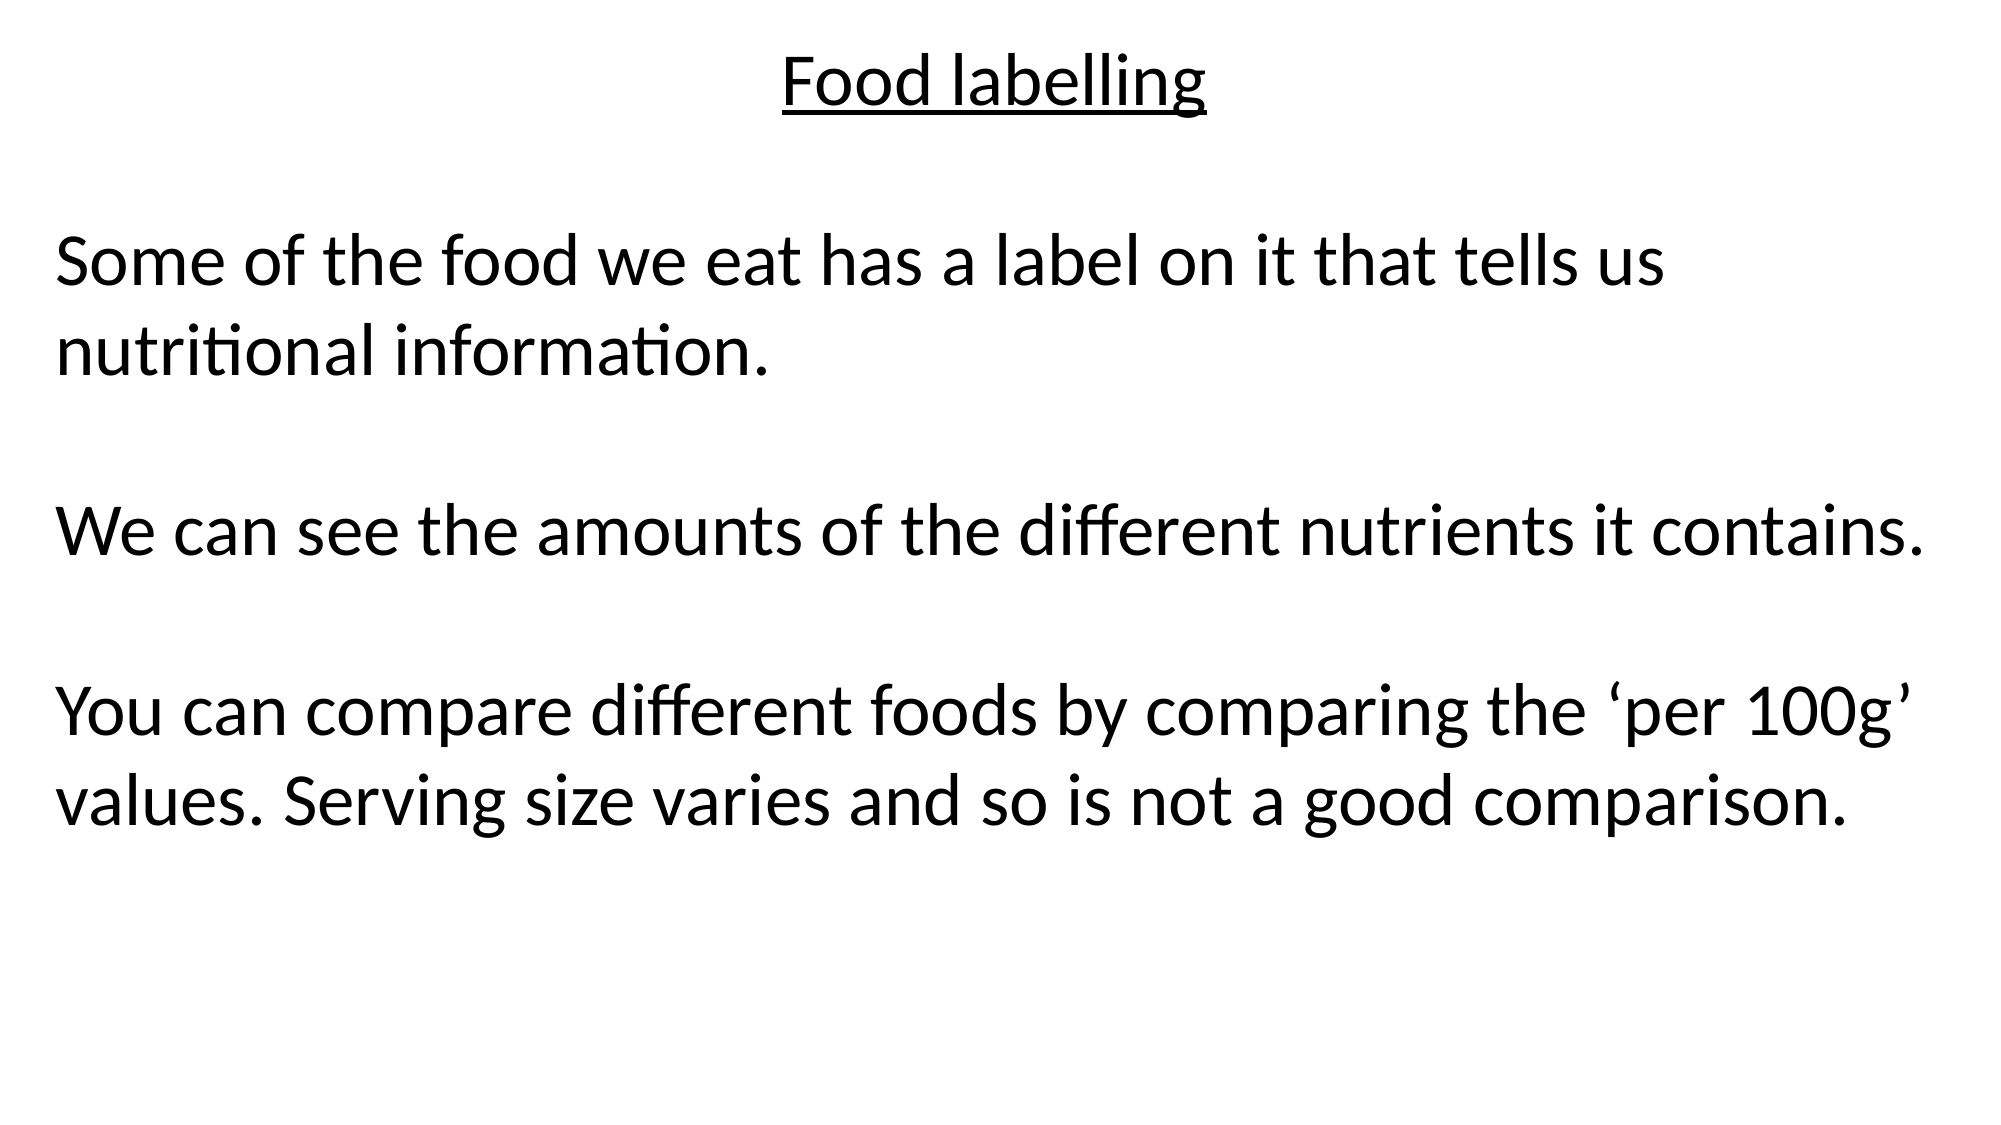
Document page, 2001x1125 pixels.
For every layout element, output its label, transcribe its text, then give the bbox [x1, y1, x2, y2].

text_box Food labelling Some of the food we eat has a label on it that tells us nutritional information. We can see the amounts of the different nutrients it contains. You can compare different foods by comparing the ‘per 100g’ values. Serving size varies and so is not a good comparison. [40, 22, 1949, 848]
